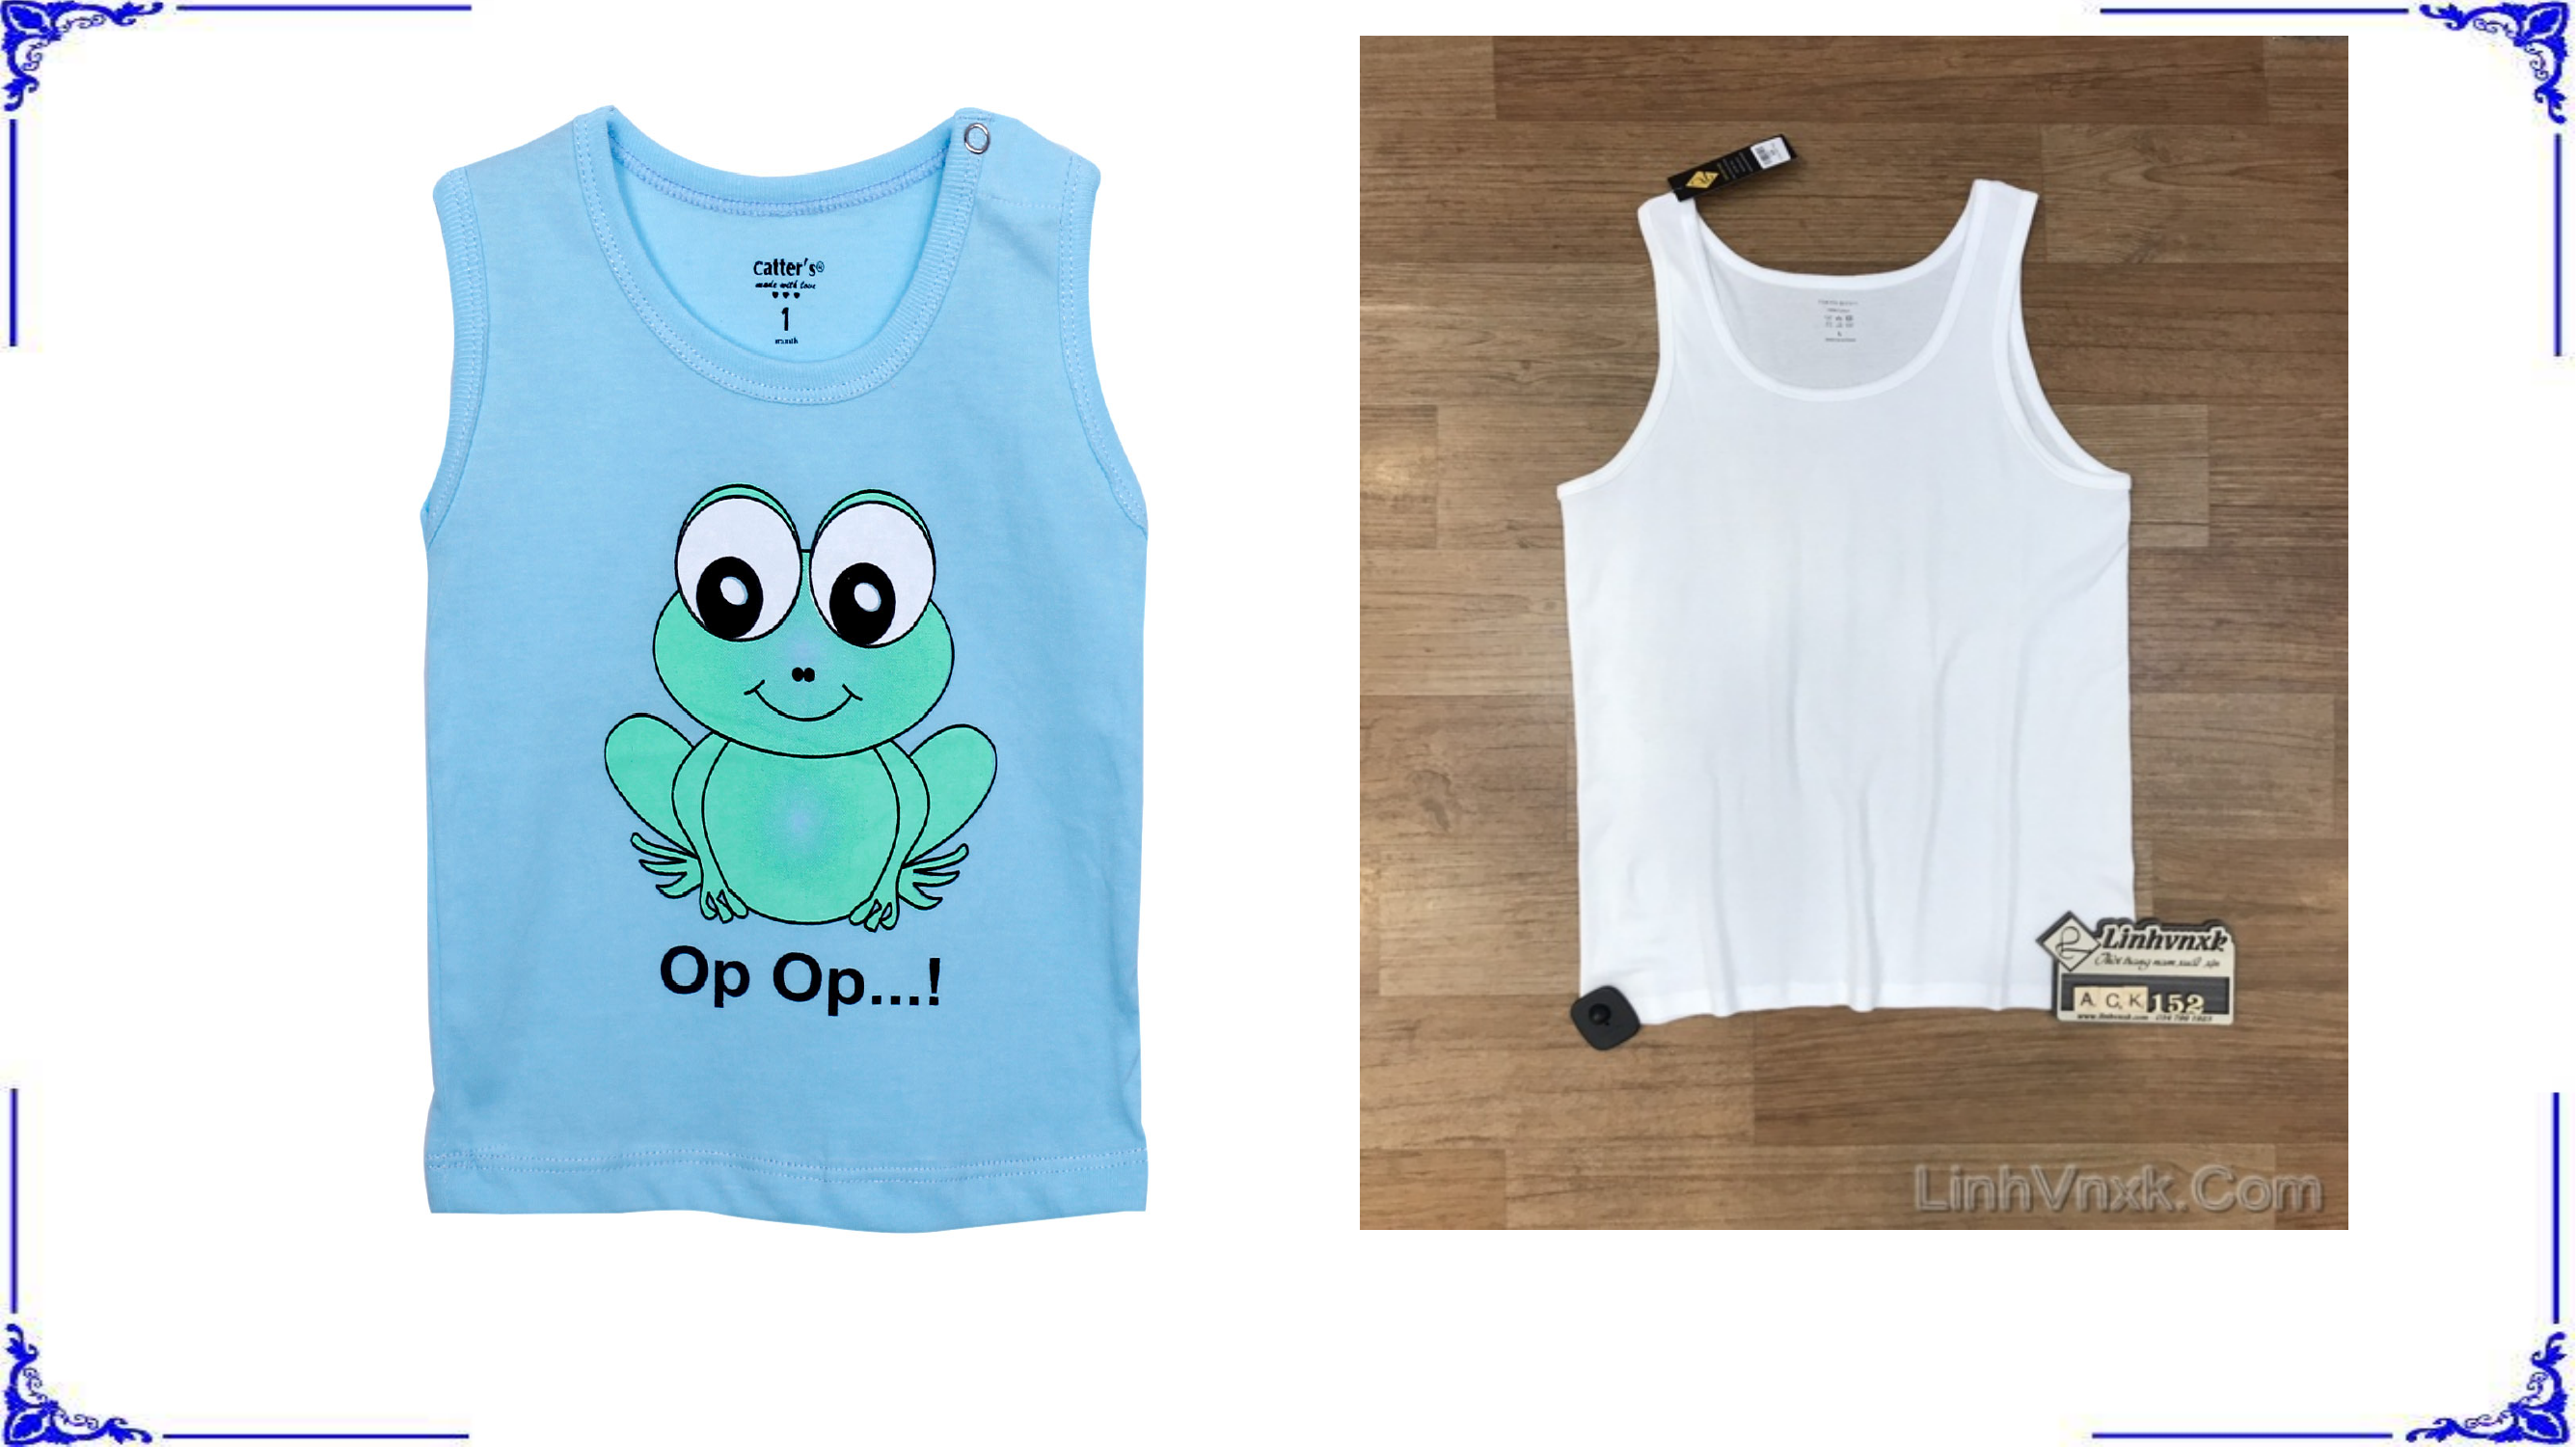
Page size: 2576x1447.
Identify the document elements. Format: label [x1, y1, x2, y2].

picture [0, 0, 2576, 1447]
list [322, 84, 1279, 1255]
